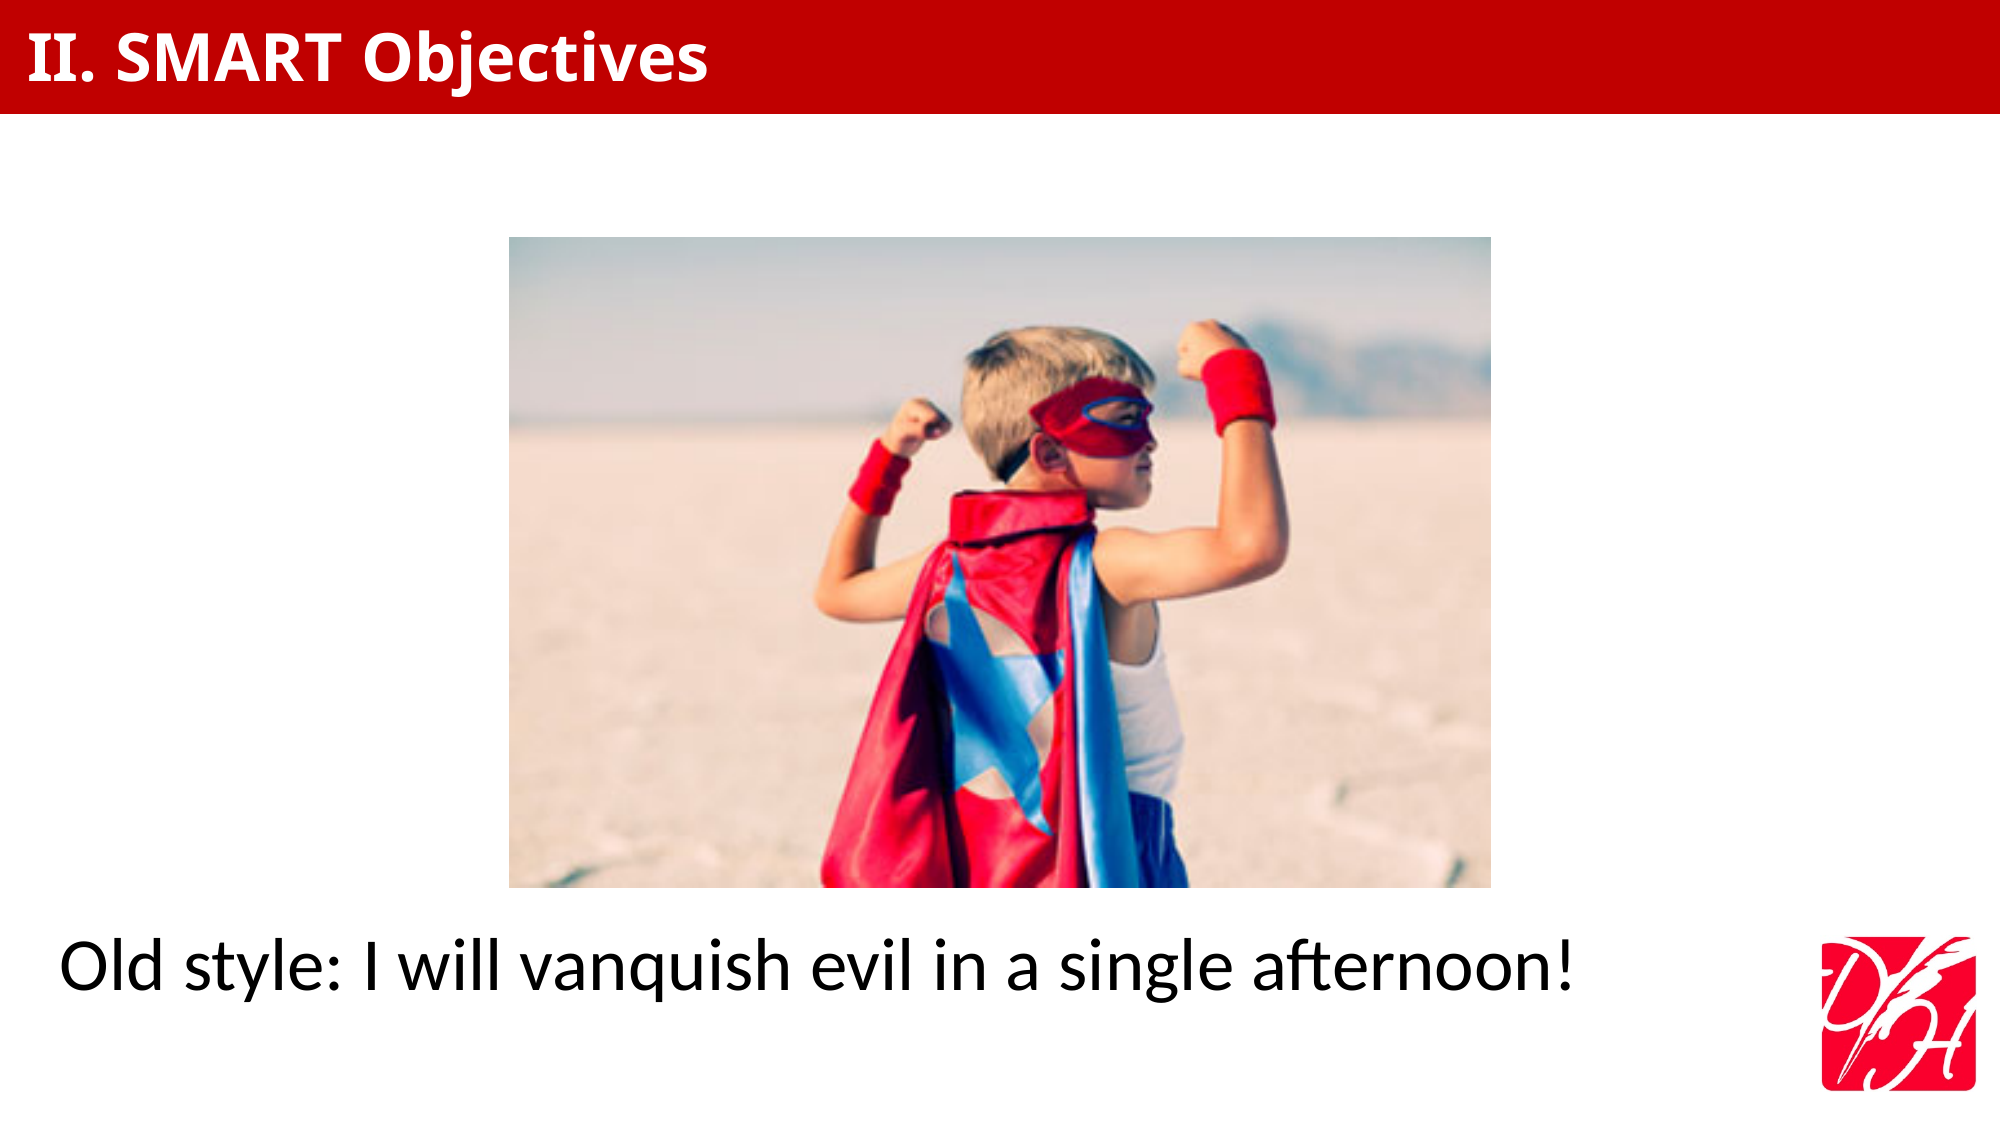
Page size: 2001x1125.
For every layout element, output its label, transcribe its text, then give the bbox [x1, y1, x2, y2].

picture [509, 237, 1491, 888]
text_box II. SMART Objectives [12, 26, 1961, 94]
text_box Old style: I will vanquish evil in a single afternoon! [44, 907, 1902, 1013]
picture [1820, 935, 1977, 1092]
text_box [0, 0, 2000, 115]
